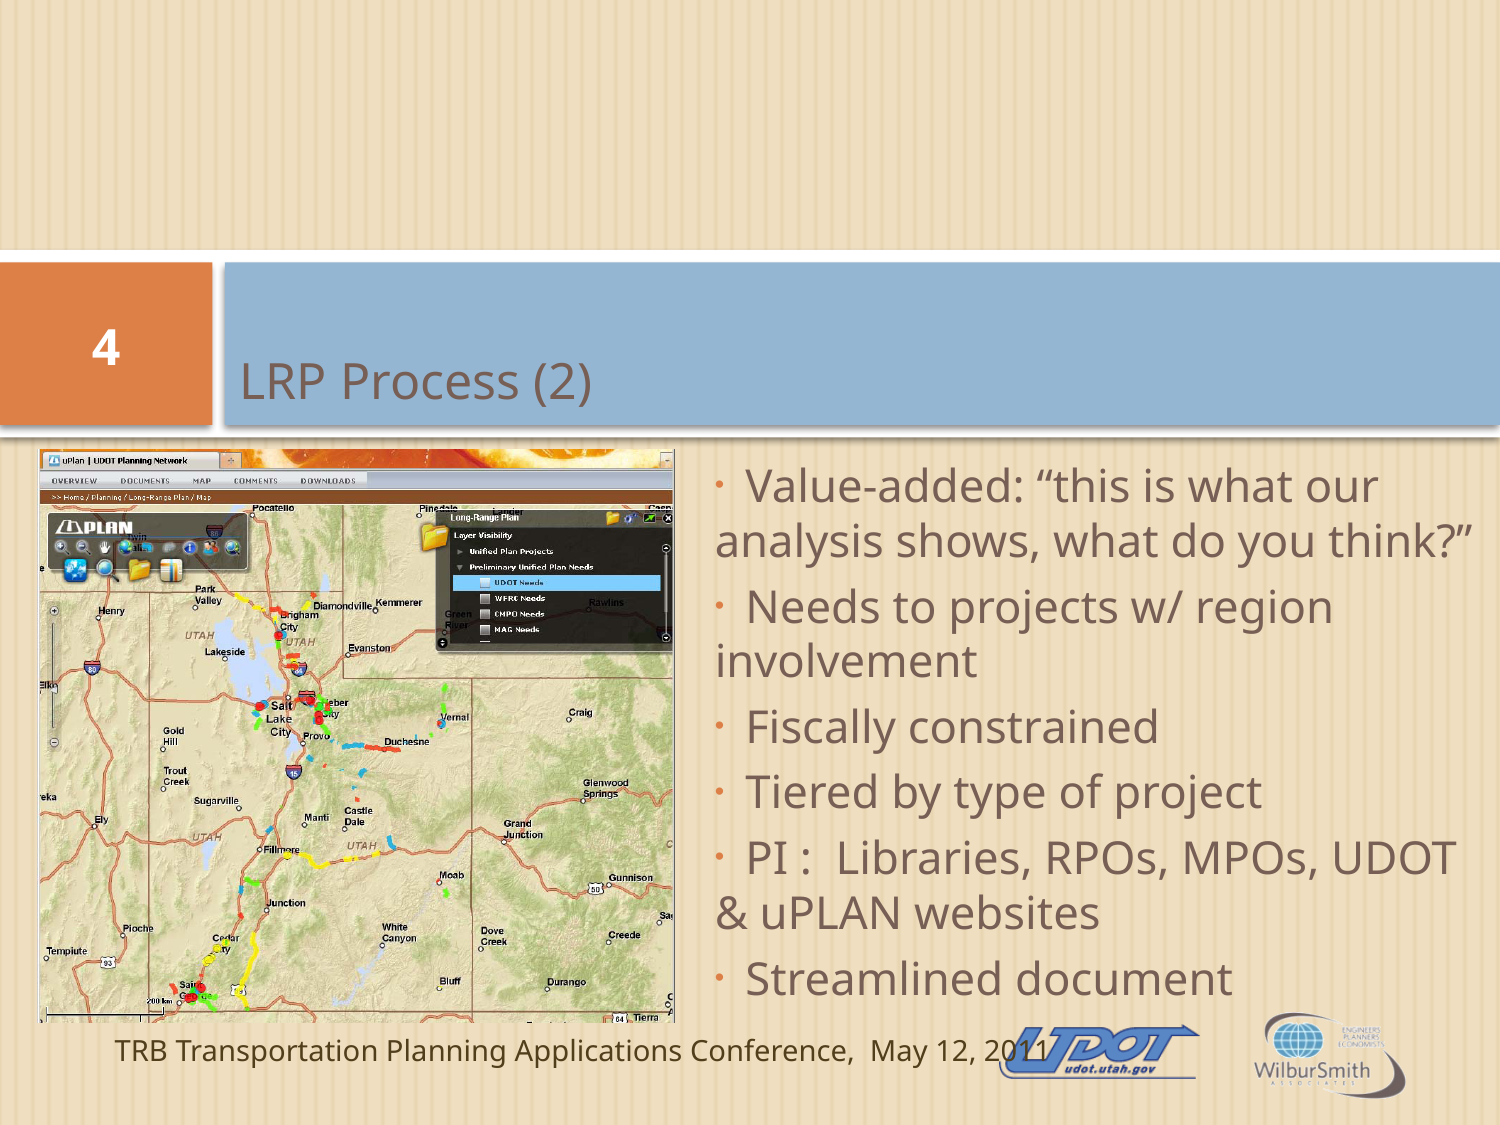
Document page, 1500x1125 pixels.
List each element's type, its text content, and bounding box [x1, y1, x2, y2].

slide_number 4 [0, 287, 213, 403]
picture [999, 1025, 1200, 1079]
title LRP Process (2) [225, 262, 1475, 488]
list Value-added: “this is what our analysis shows, what do you think?” Needs to projects w/ region involvement Fiscally constrained Tiered by type of project PI : Libraries, RPOs, MPOs, UDOT & uPLAN websites Streamlined document [699, 450, 1500, 1025]
picture [1253, 1025, 1407, 1100]
picture [37, 449, 676, 1023]
